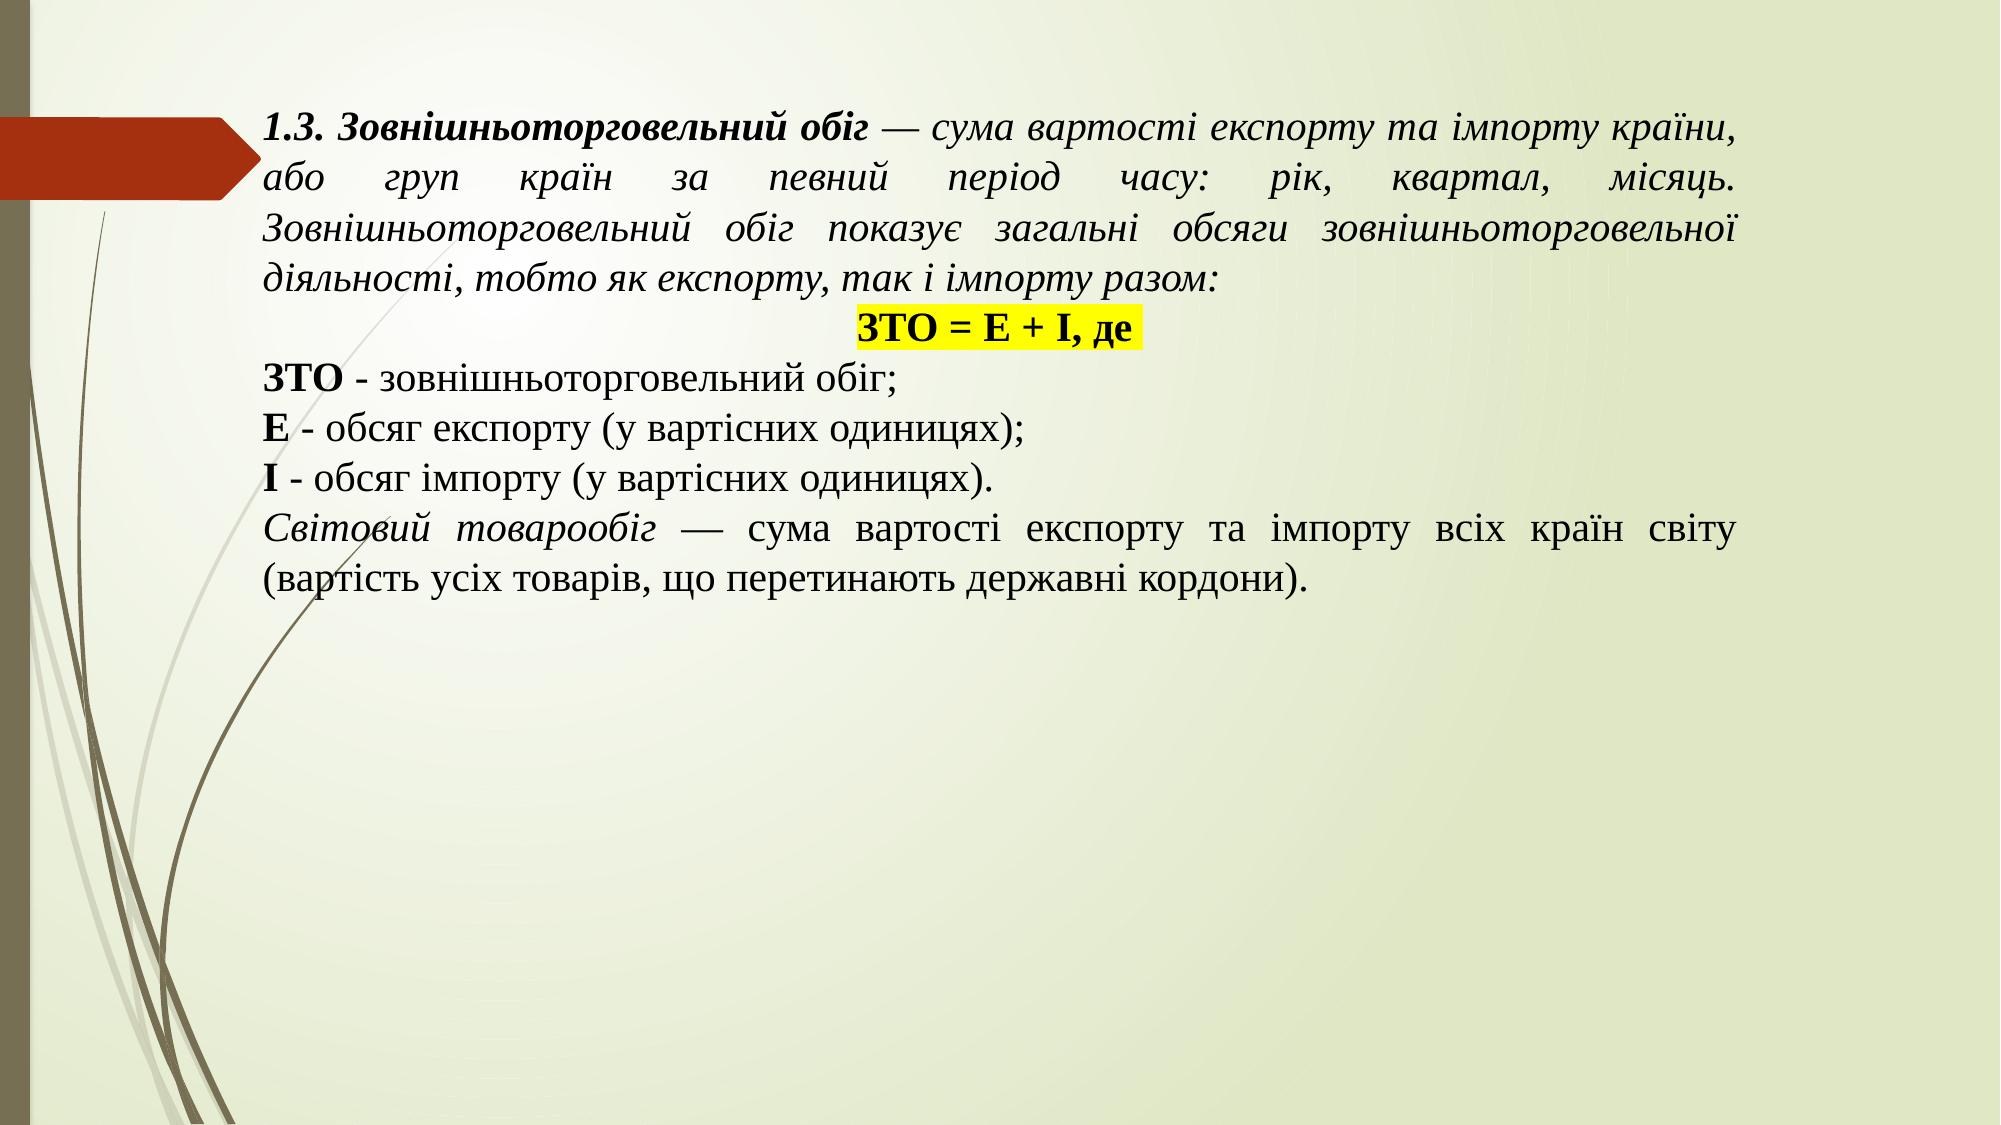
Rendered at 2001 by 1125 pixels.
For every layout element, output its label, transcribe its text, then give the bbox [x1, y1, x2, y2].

text_box 1.3. Зовнішньоторговельний обіг — сума вартості експорту та імпорту країни, або груп країн за певний період часу: рік, квартал, місяць. Зовнішньоторговельний обіг показує загальні обсяги зовнішньоторговельної діяльності, тобто як експорту, так і імпорту разом: ЗТО = Е + І, де ЗТО - зовнішньоторговельний обіг; Е - обсяг експорту (у вартісних одиницях); І - обсяг імпорту (у вартісних одиницях). Світовий товарообіг — сума вартості експорту та імпорту всіх країн світу (вартість усіх товарів, що перетинають державні кордони). [247, 91, 1752, 607]
